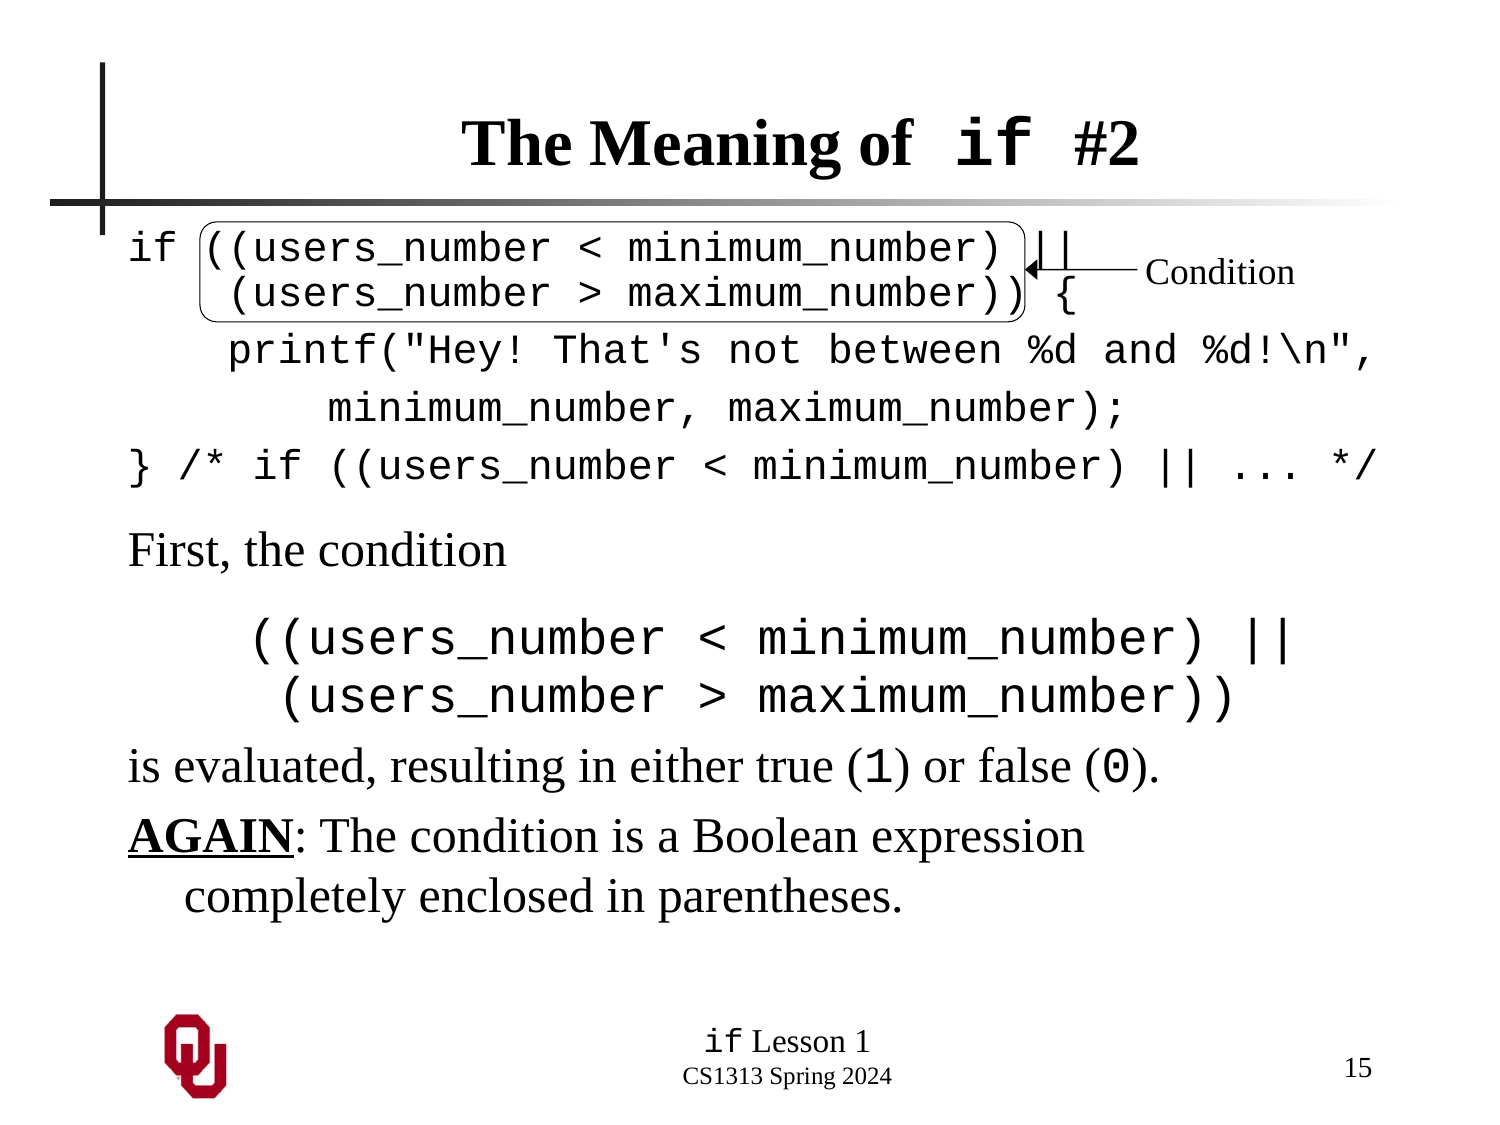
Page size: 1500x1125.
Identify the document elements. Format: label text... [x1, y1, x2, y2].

list if ((users_number < minimum_number) || (users_number > maximum_number)) { printf("Hey! That's not between %d and %d!\n", minimum_number, maximum_number); } /* if ((users_number < minimum_number) || ... */ First, the condition ((users_number < minimum_number) || (users_number > maximum_number)) is evaluated, resulting in either true (1) or false (0). AGAIN: The condition is a Boolean expression completely enclosed in parentheses. [112, 212, 1401, 1063]
picture [162, 1063, 228, 1101]
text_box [199, 221, 1321, 323]
slide_number 15 [1174, 1063, 1388, 1091]
title The Meaning of if #2 [162, 74, 1442, 187]
footer if Lesson 1 CS1313 Spring 2024 [424, 1063, 1151, 1098]
